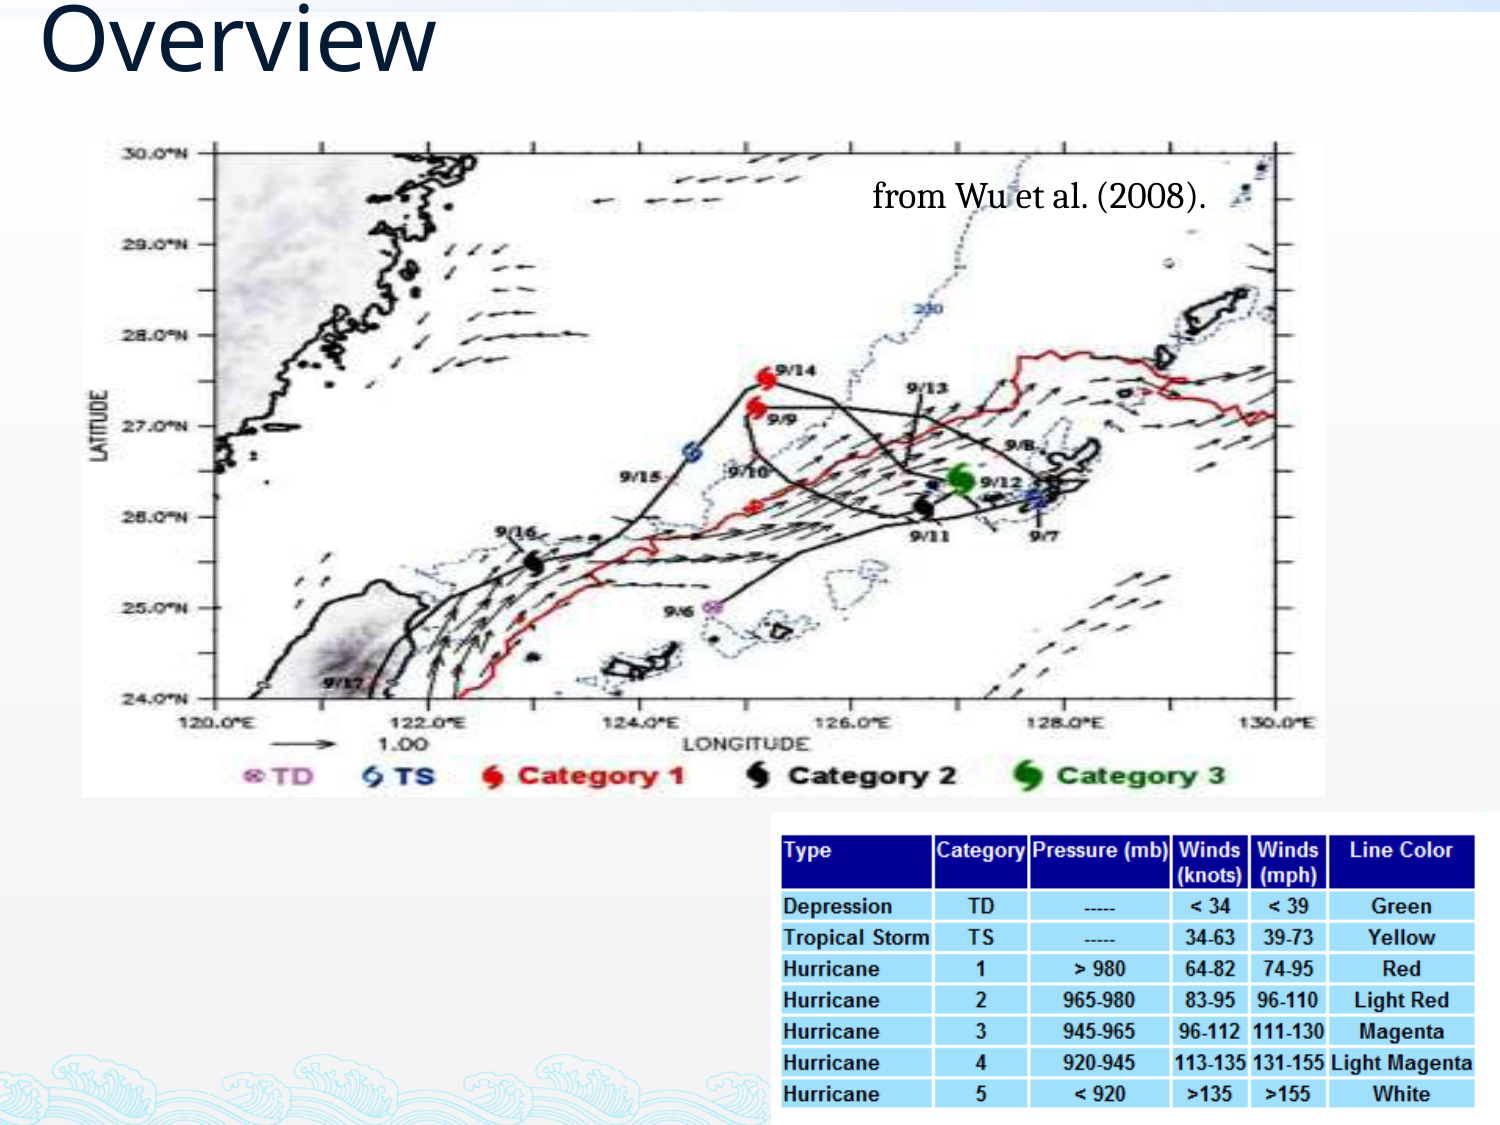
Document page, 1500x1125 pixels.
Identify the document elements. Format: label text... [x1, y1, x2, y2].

picture [771, 811, 1500, 1125]
title Overview [23, 0, 1374, 129]
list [81, 140, 1325, 798]
